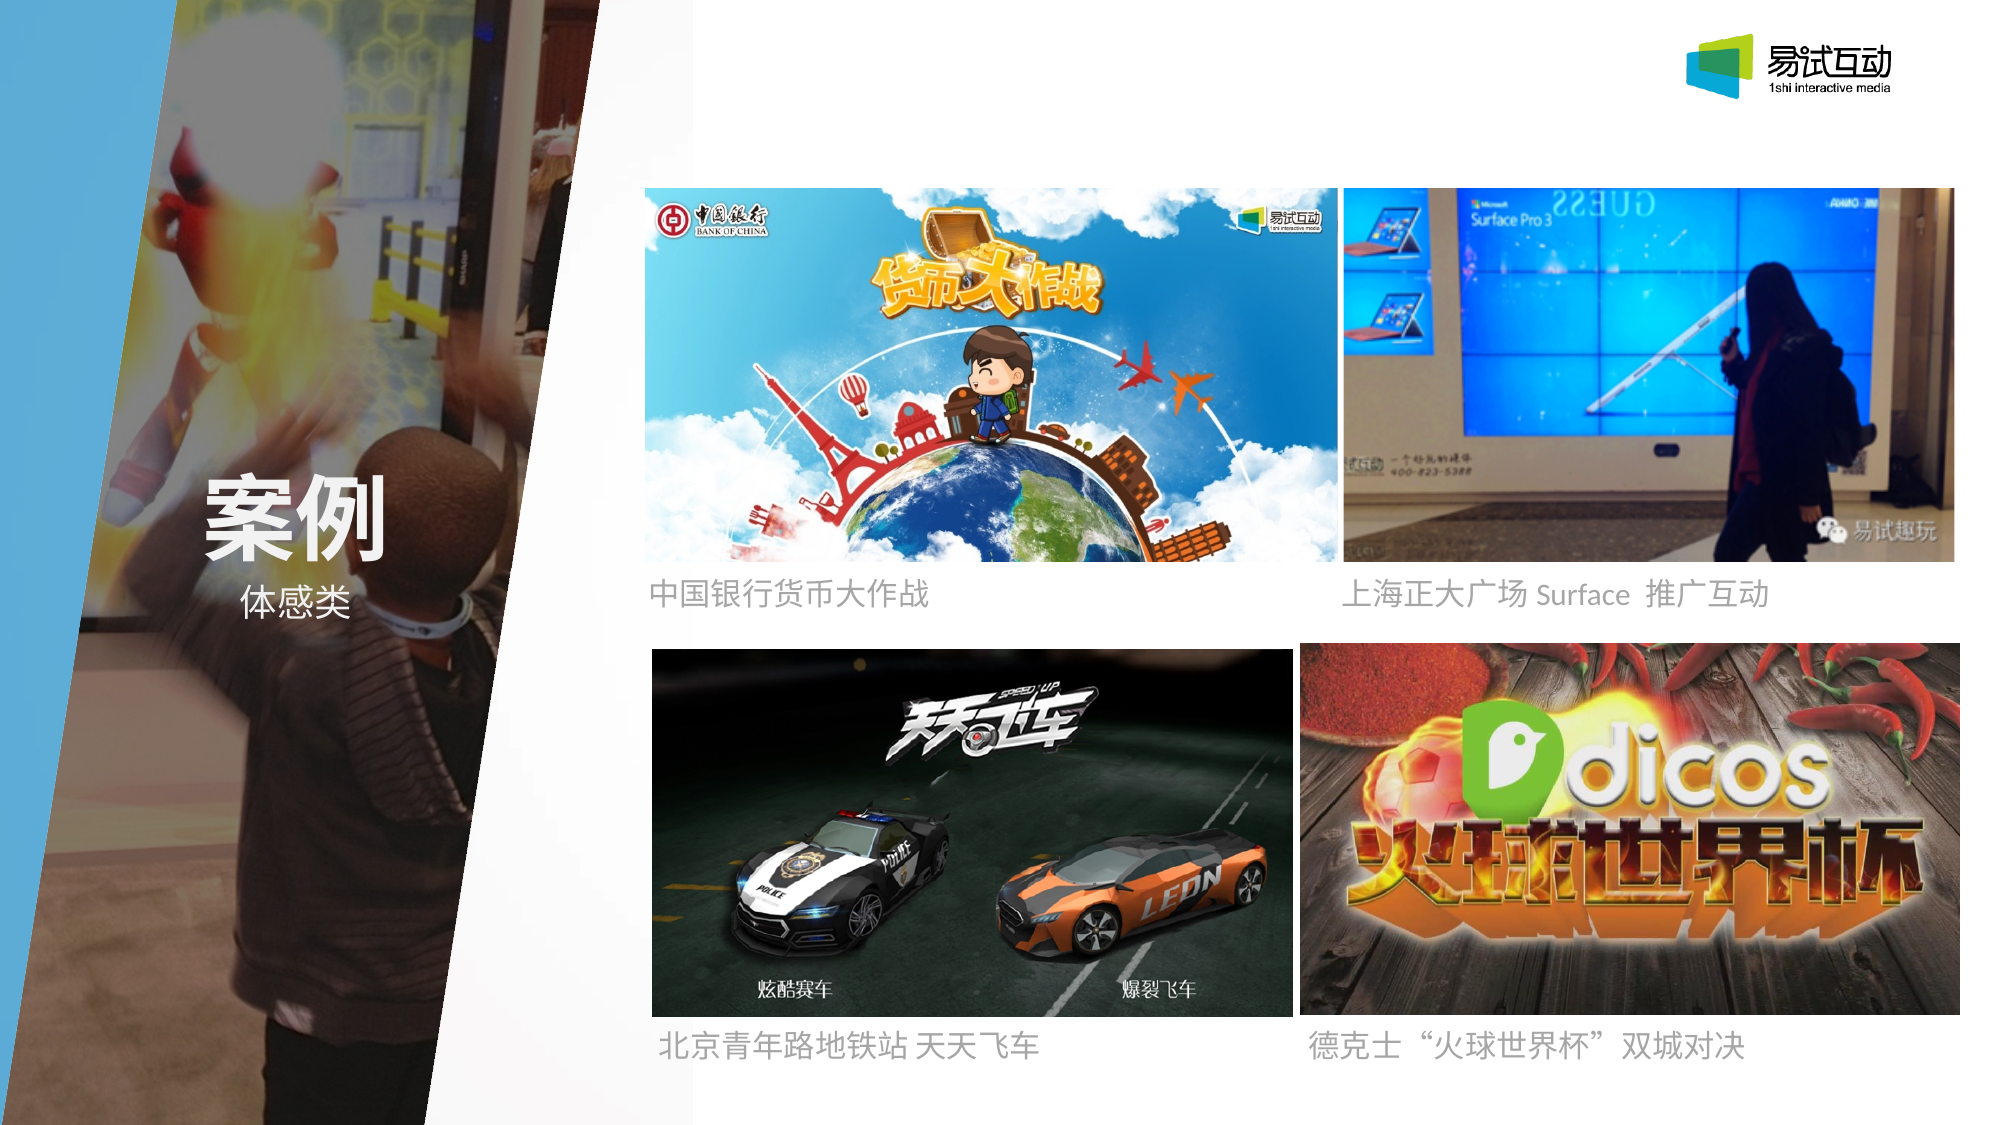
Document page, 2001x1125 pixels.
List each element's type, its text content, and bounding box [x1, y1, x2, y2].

picture [0, 0, 1338, 1125]
text_box 北京青年路地铁站 天天飞车 [693, 1017, 1062, 1074]
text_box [645, 188, 1949, 1011]
text_box 德克士“火球世界杯”双城对决 [1288, 1016, 1767, 1074]
picture [1949, 188, 1955, 562]
picture [1672, 21, 1935, 106]
picture [1300, 643, 1960, 1015]
